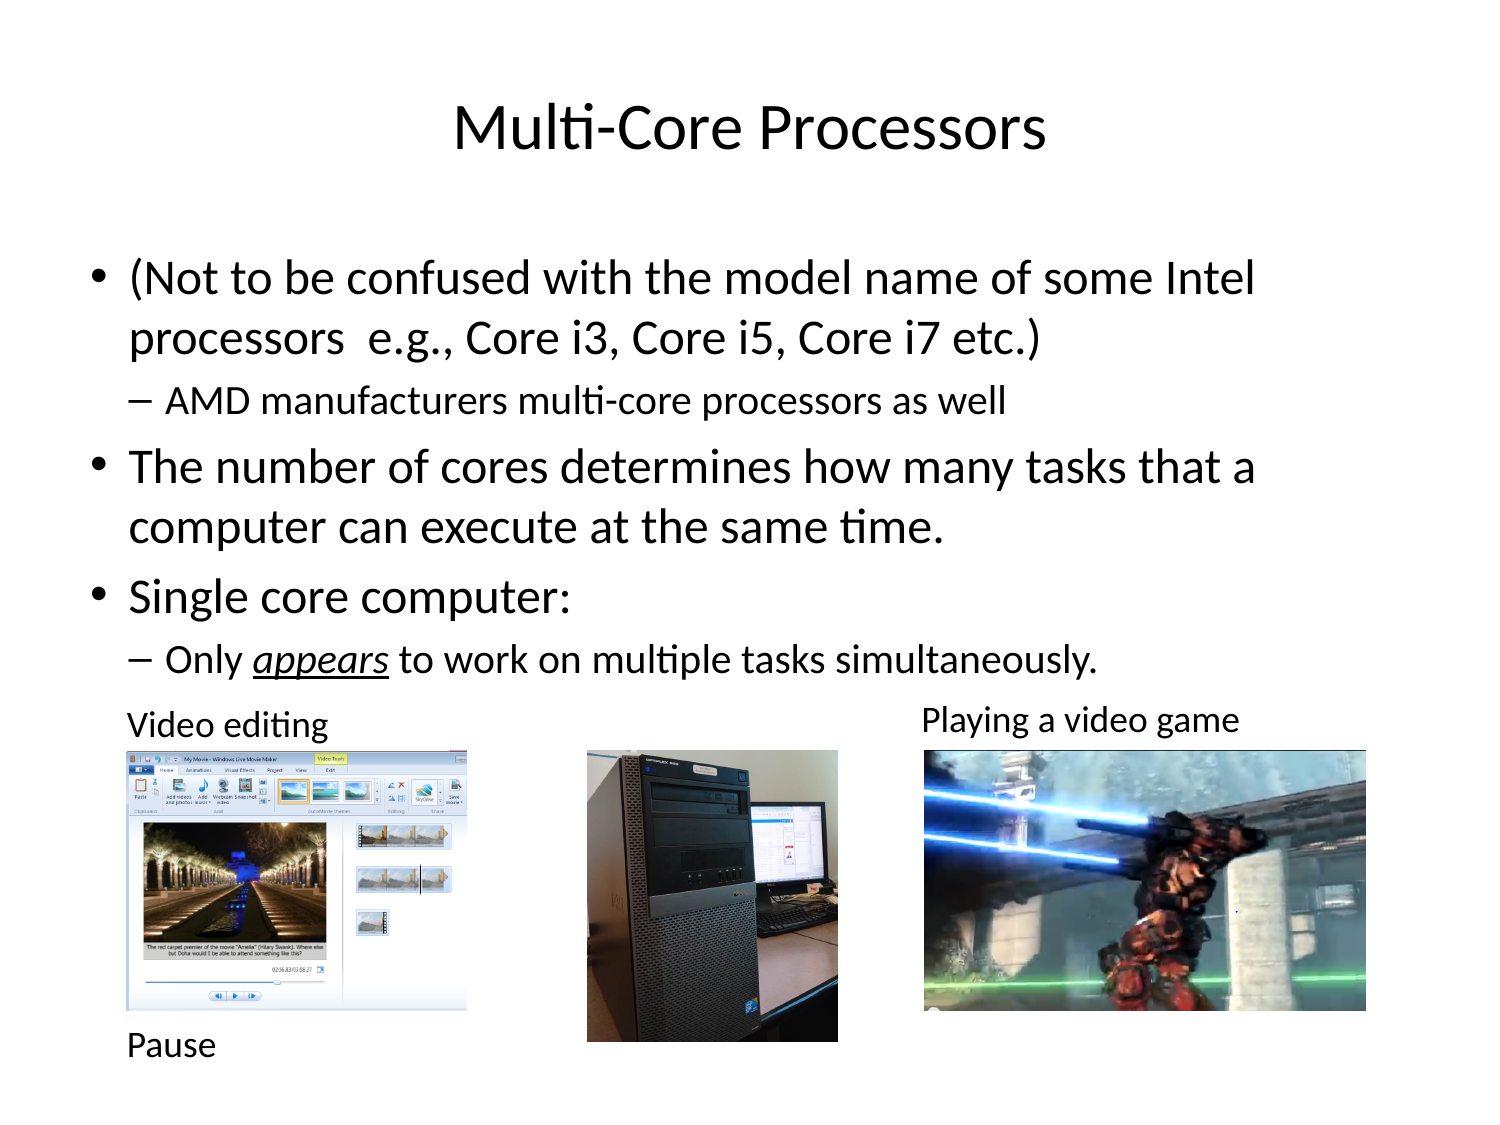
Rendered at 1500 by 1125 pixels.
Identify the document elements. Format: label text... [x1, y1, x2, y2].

list (Not to be confused with the model name of some Intel processors e.g., Core i3, Core i5, Core i7 etc.) AMD manufacturers multi-core processors as well The number of cores determines how many tasks that a computer can execute at the same time. Single core computer: Only appears to work on multiple tasks simultaneously. [75, 237, 1425, 1063]
text_box Pause [126, 1017, 552, 1073]
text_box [126, 692, 553, 1011]
title Multi-Core Processors [75, 45, 1425, 200]
picture [587, 750, 838, 1042]
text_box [921, 687, 1366, 1011]
